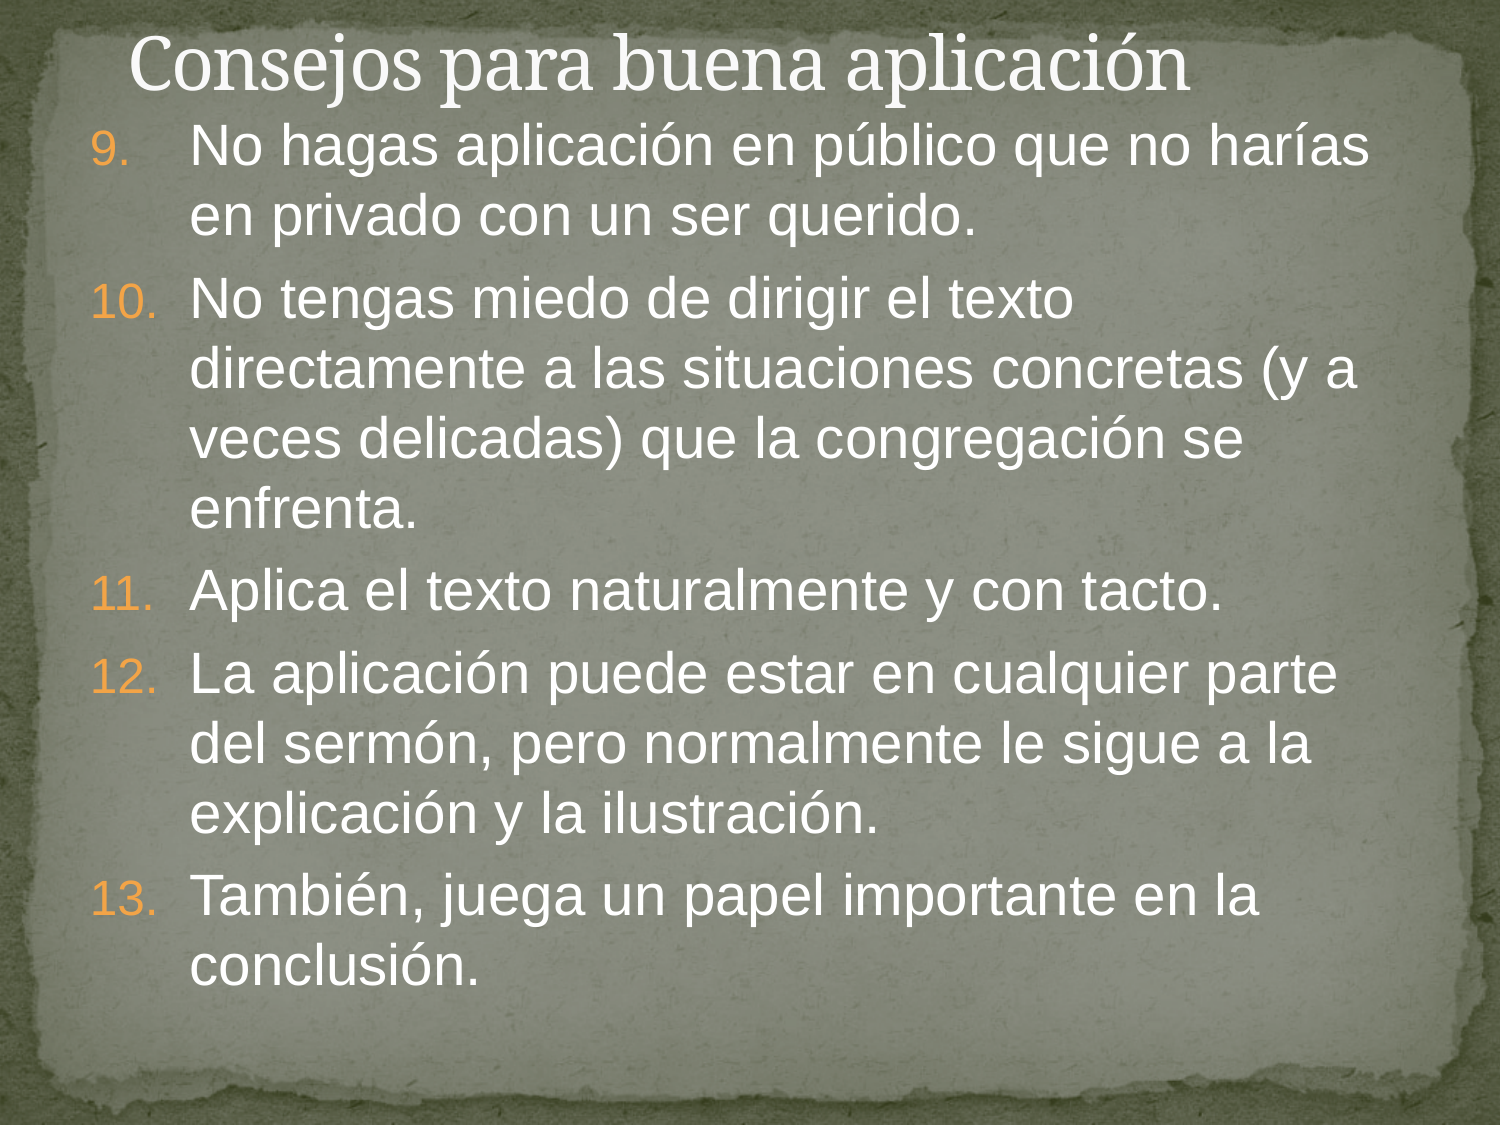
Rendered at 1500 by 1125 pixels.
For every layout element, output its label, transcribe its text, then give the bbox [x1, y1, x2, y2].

list No hagas aplicación en público que no harías en privado con un ser querido. No tengas miedo de dirigir el texto directamente a las situaciones concretas (y a veces delicadas) que la congregación se enfrenta. Aplica el texto naturalmente y con tacto. La aplicación puede estar en cualquier parte del sermón, pero normalmente le sigue a la explicación y la ilustración. También, juega un papel importante en la conclusión. [75, 99, 1425, 1125]
title Consejos para buena aplicación [112, 0, 1388, 113]
